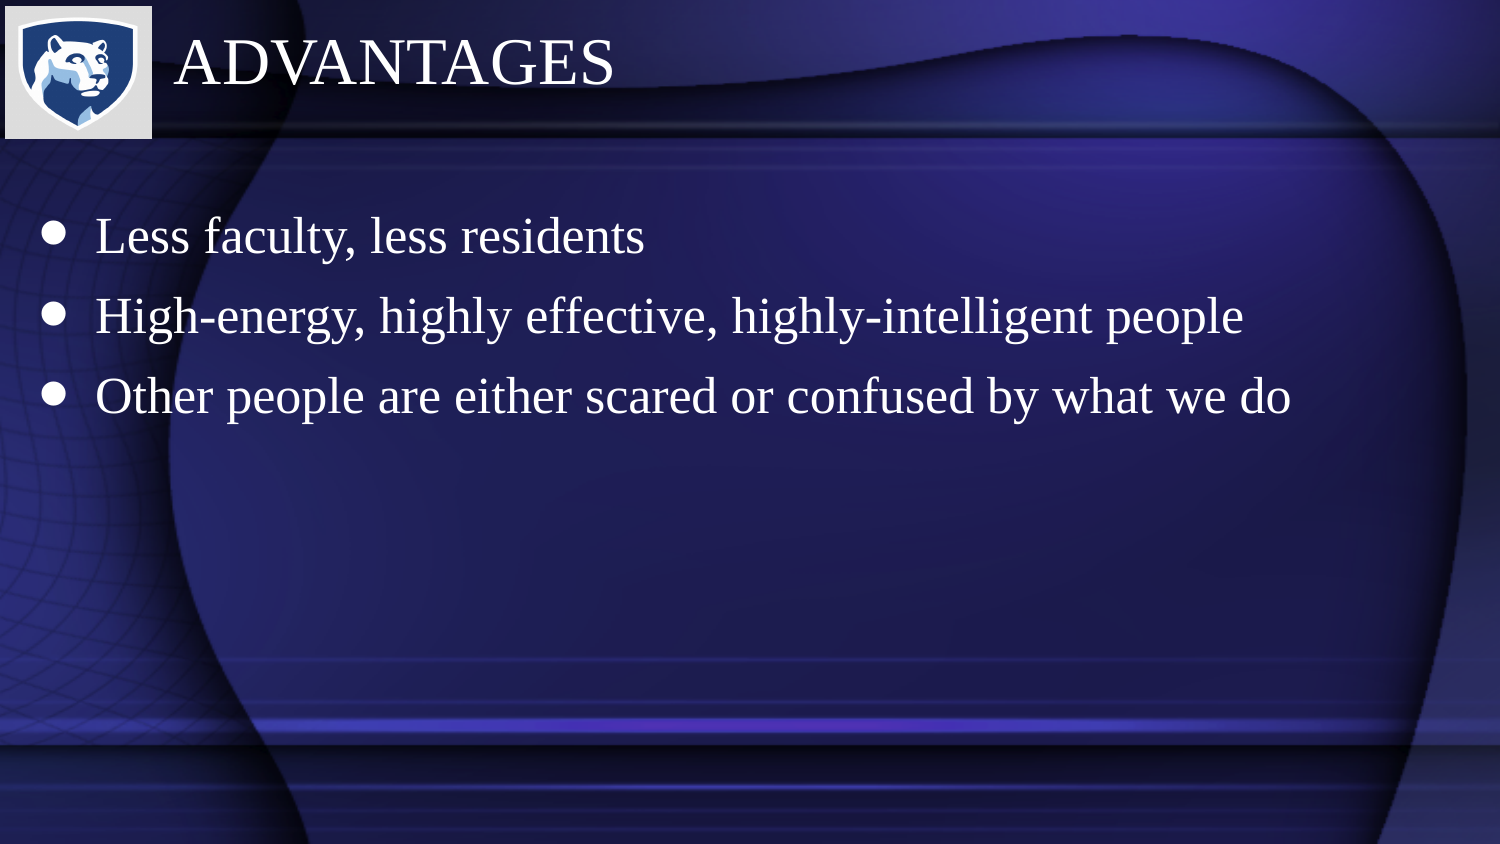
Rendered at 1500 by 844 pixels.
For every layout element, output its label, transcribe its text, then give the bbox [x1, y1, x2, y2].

picture [0, 0, 1500, 844]
title ADVANTAGES [151, 9, 1484, 105]
list Less faculty, less residents High-energy, highly effective, highly-intelligent people Other people are either scared or confused by what we do [28, 198, 1486, 824]
